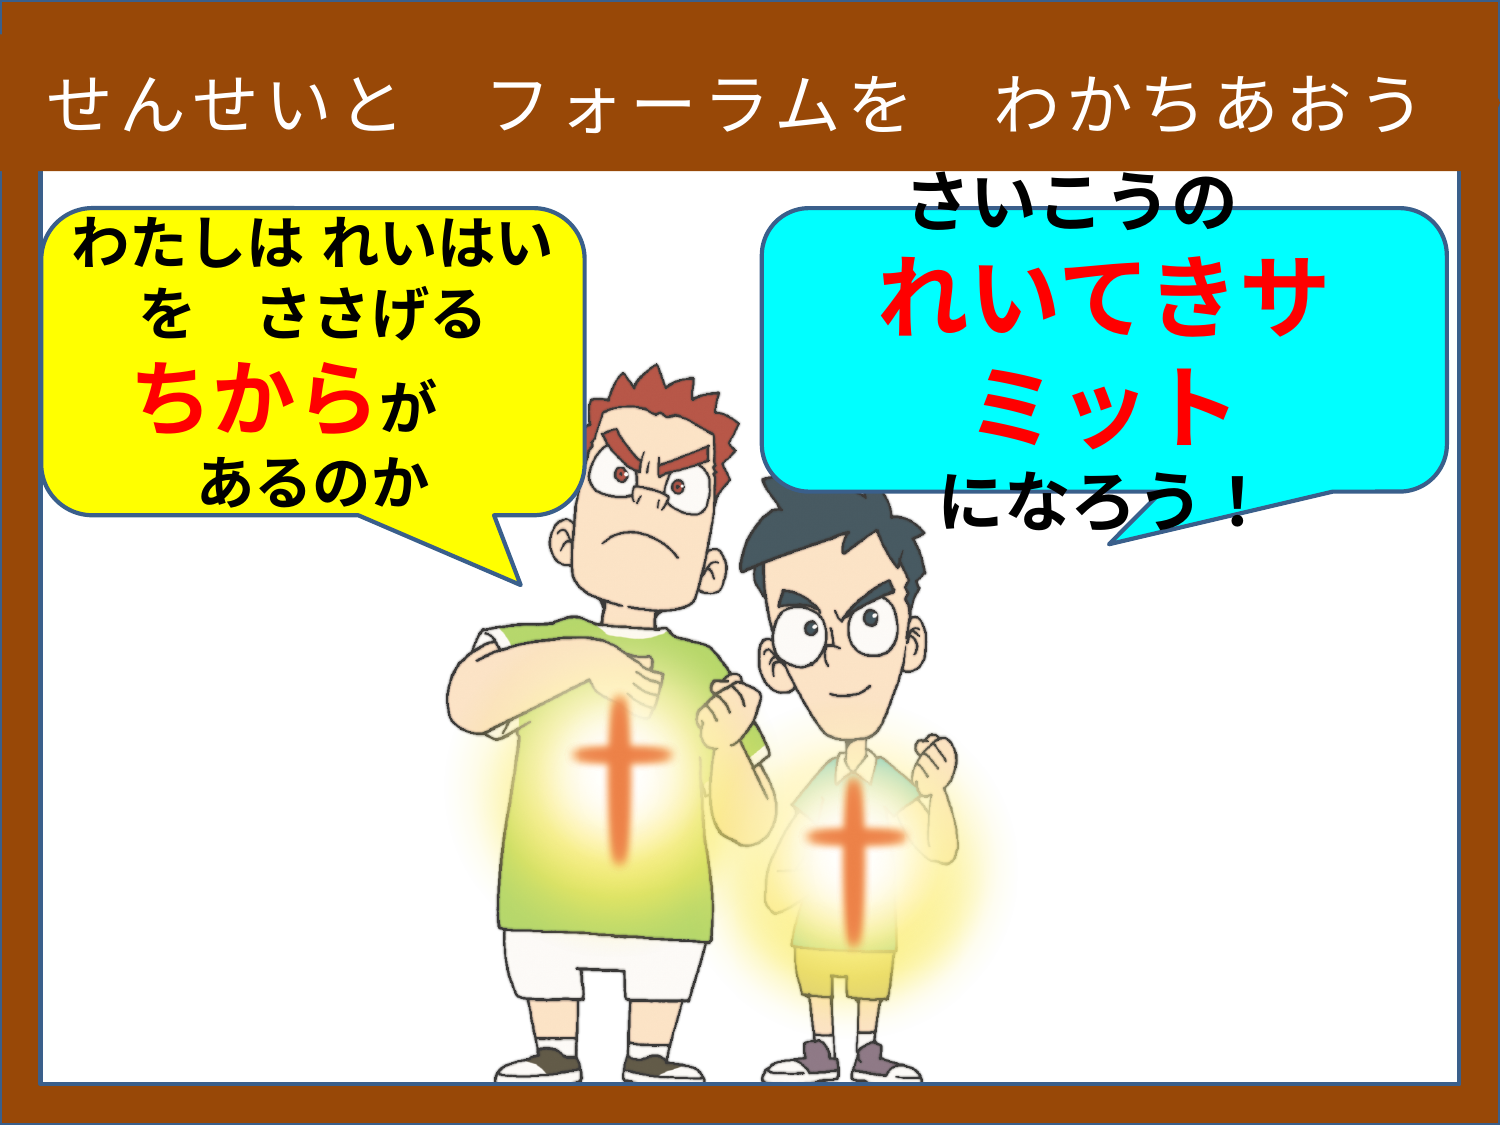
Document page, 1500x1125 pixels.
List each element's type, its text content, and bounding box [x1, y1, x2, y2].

text_box さいこうの れいてきサミット になろう！ [759, 206, 1450, 547]
text_box [0, 0, 1500, 94]
text_box わたしは れいはいを ささげる ちからが あるのか [39, 205, 587, 552]
picture [442, 360, 1019, 1096]
text_box [0, 111, 1500, 1125]
text_box せんせいと フォーラムを わかちあおう [0, 17, 1500, 189]
